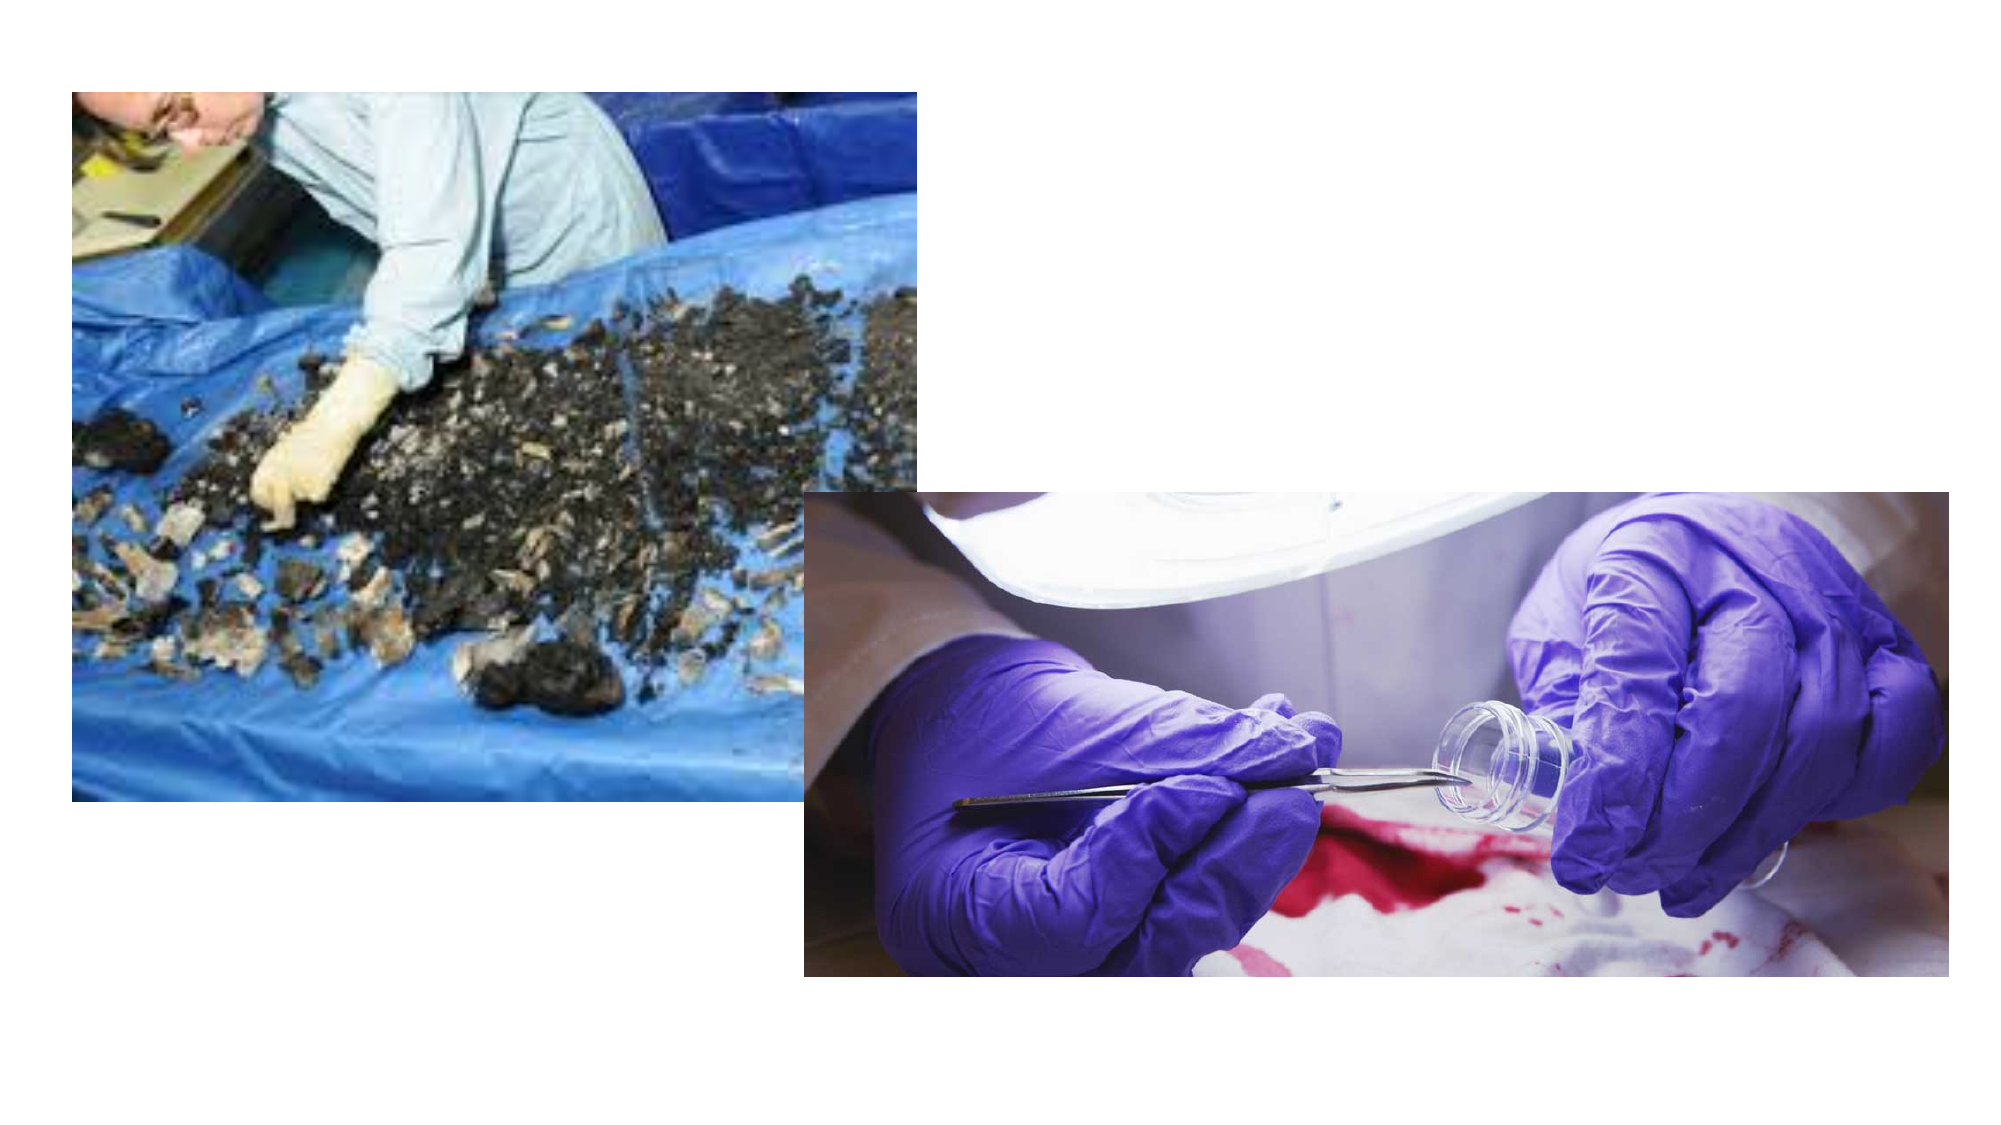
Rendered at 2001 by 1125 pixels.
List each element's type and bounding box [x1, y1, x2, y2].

picture [72, 92, 1949, 977]
